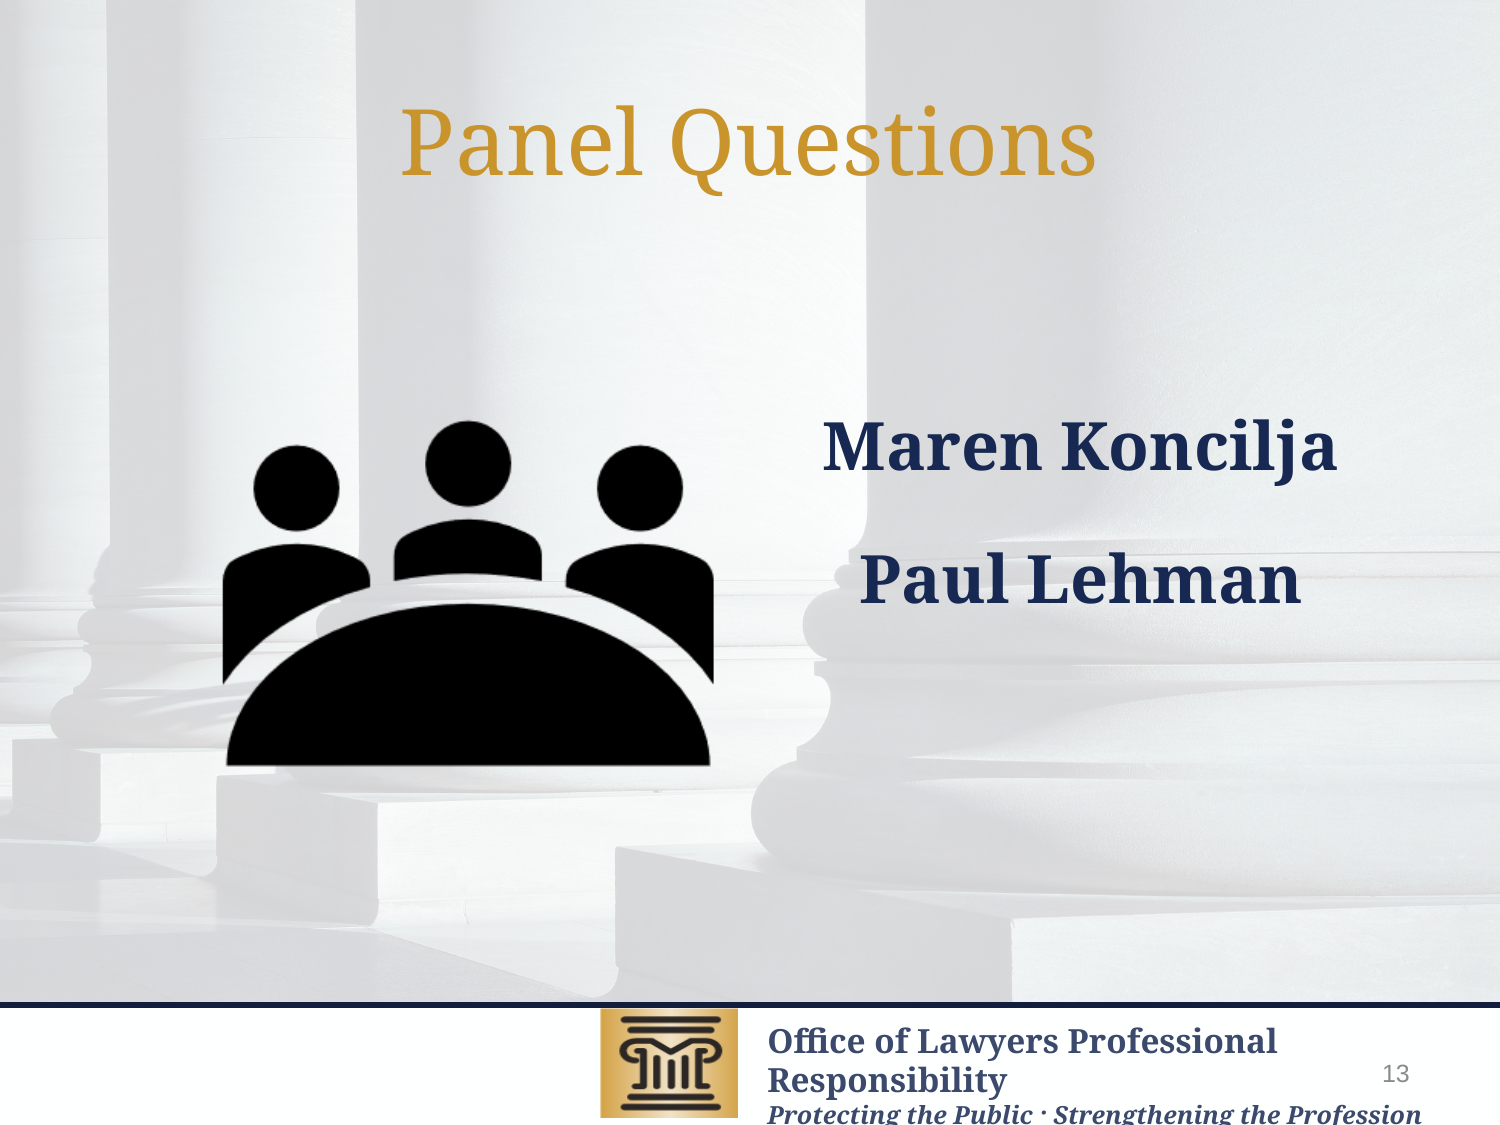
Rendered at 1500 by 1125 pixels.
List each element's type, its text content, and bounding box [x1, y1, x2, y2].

picture [174, 299, 763, 888]
slide_number 13 [1074, 1042, 1425, 1103]
title Panel Questions [75, 45, 1425, 233]
picture [600, 1008, 738, 1118]
list Maren Koncilja Paul Lehman [737, 262, 1425, 1005]
